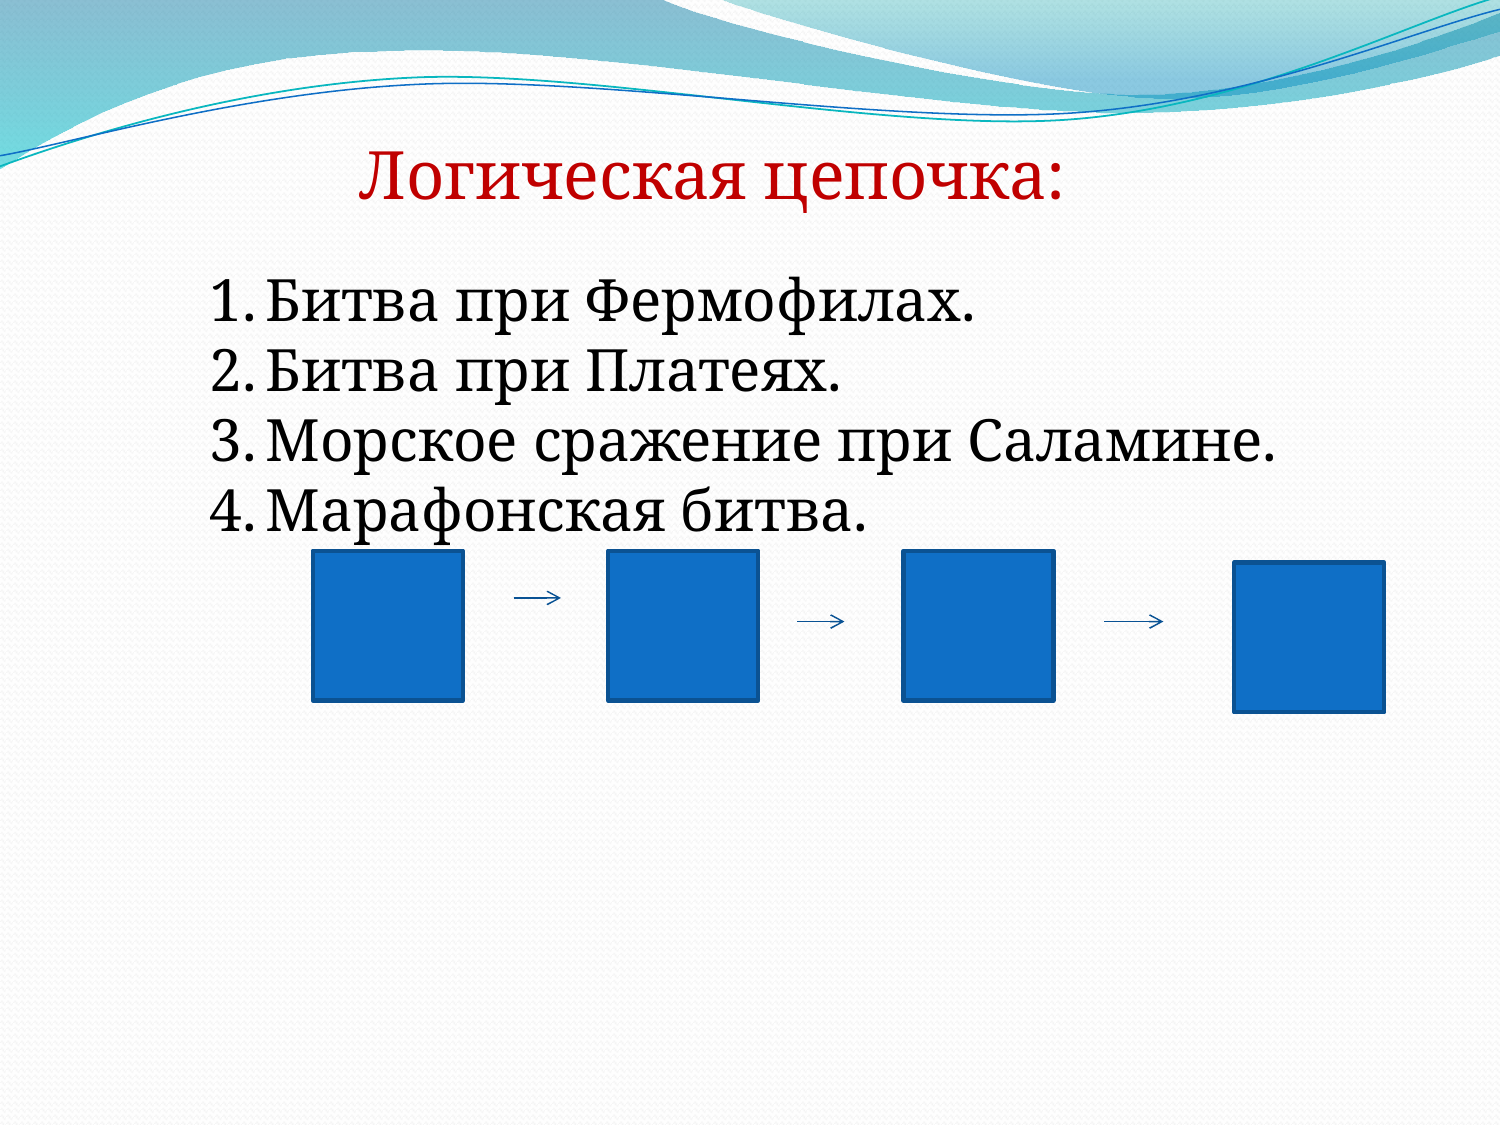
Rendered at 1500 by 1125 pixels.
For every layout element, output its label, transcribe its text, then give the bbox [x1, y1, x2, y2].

text_box Логическая цепочка: Битва при Фермофилах. Битва при Платеях. Морское сражение при Саламине. Марафонская битва. [194, 125, 1353, 845]
text_box [901, 549, 1056, 703]
text_box [311, 549, 465, 703]
text_box [1232, 560, 1386, 714]
text_box [606, 549, 760, 703]
